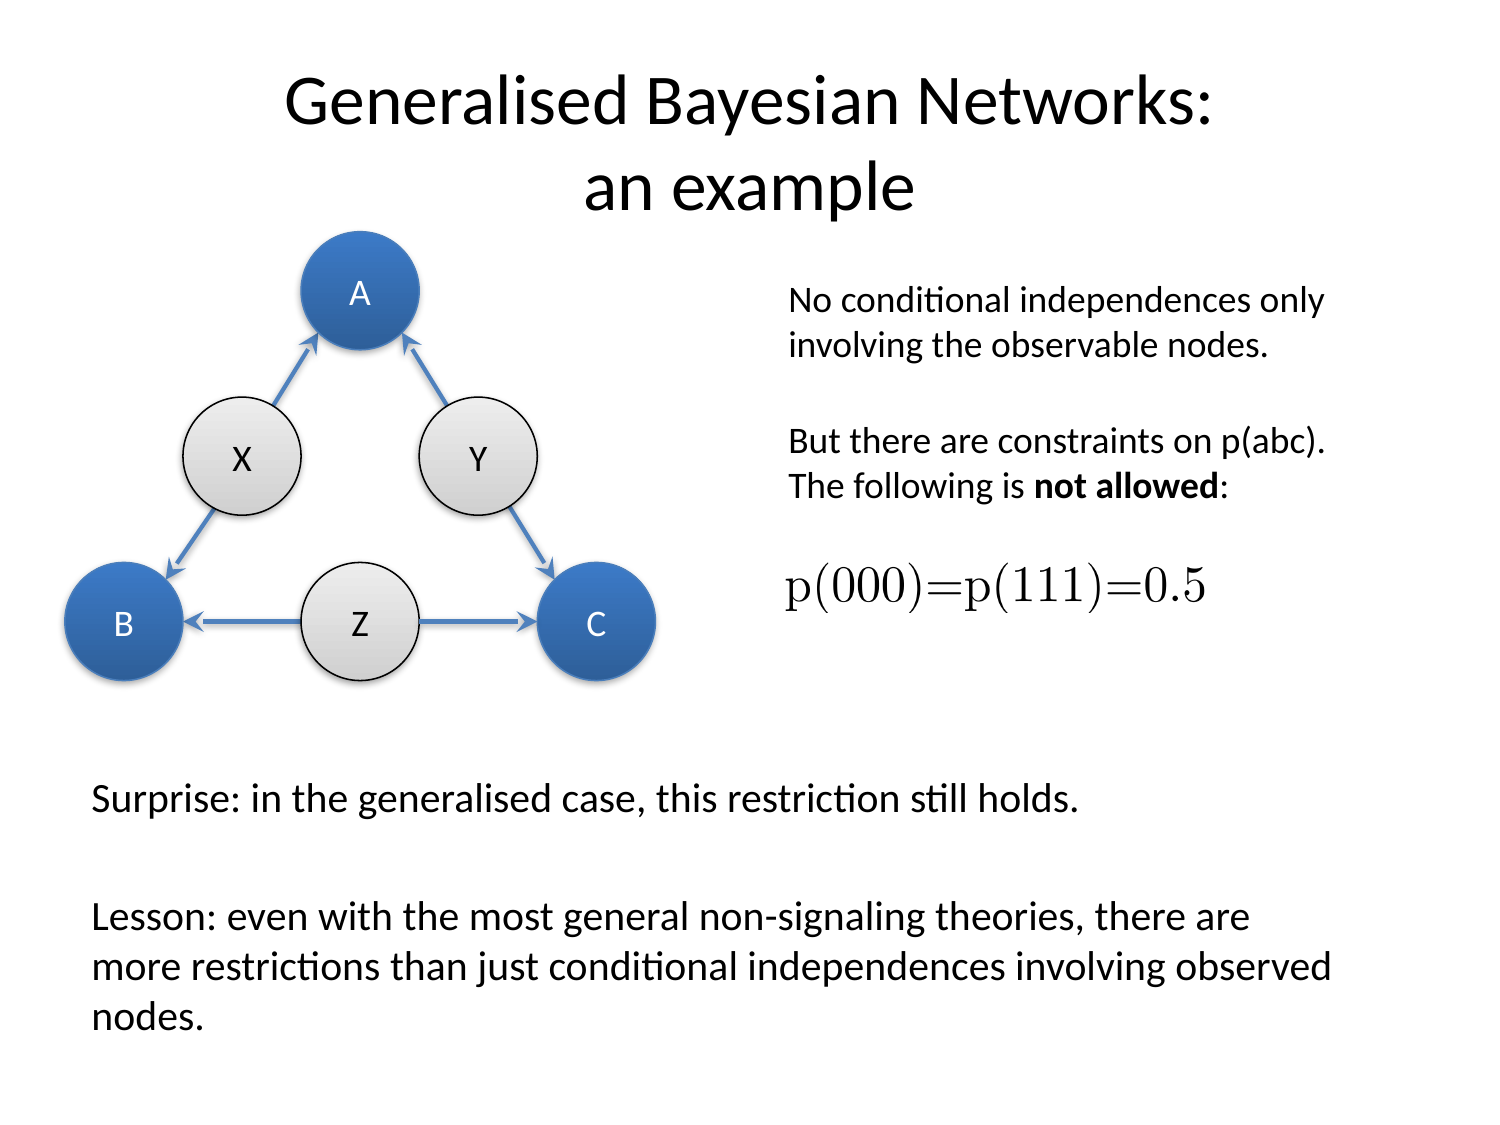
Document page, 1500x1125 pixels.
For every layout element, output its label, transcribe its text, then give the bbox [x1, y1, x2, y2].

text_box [401, 332, 479, 457]
text_box But there are constraints on p(abc). The following is not allowed: [773, 408, 1412, 514]
text_box X [182, 396, 301, 516]
text_box Y [419, 466, 472, 516]
text_box A [300, 230, 420, 351]
text_box No conditional independences only involving the observable nodes. [773, 267, 1412, 372]
text_box Surprise: in the generalised case, this restriction still holds. [76, 763, 1365, 829]
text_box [165, 467, 243, 581]
text_box B [64, 561, 184, 682]
picture [785, 562, 1205, 614]
text_box Y [483, 396, 538, 454]
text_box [241, 332, 319, 457]
title Generalised Bayesian Networks: an example [75, 45, 1425, 233]
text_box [478, 455, 555, 581]
text_box Z [300, 561, 420, 682]
text_box C [536, 561, 657, 682]
text_box Lesson: even with the most general non-signaling theories, there are more restrictions than just conditional independences involving observed nodes. [76, 881, 1365, 1047]
